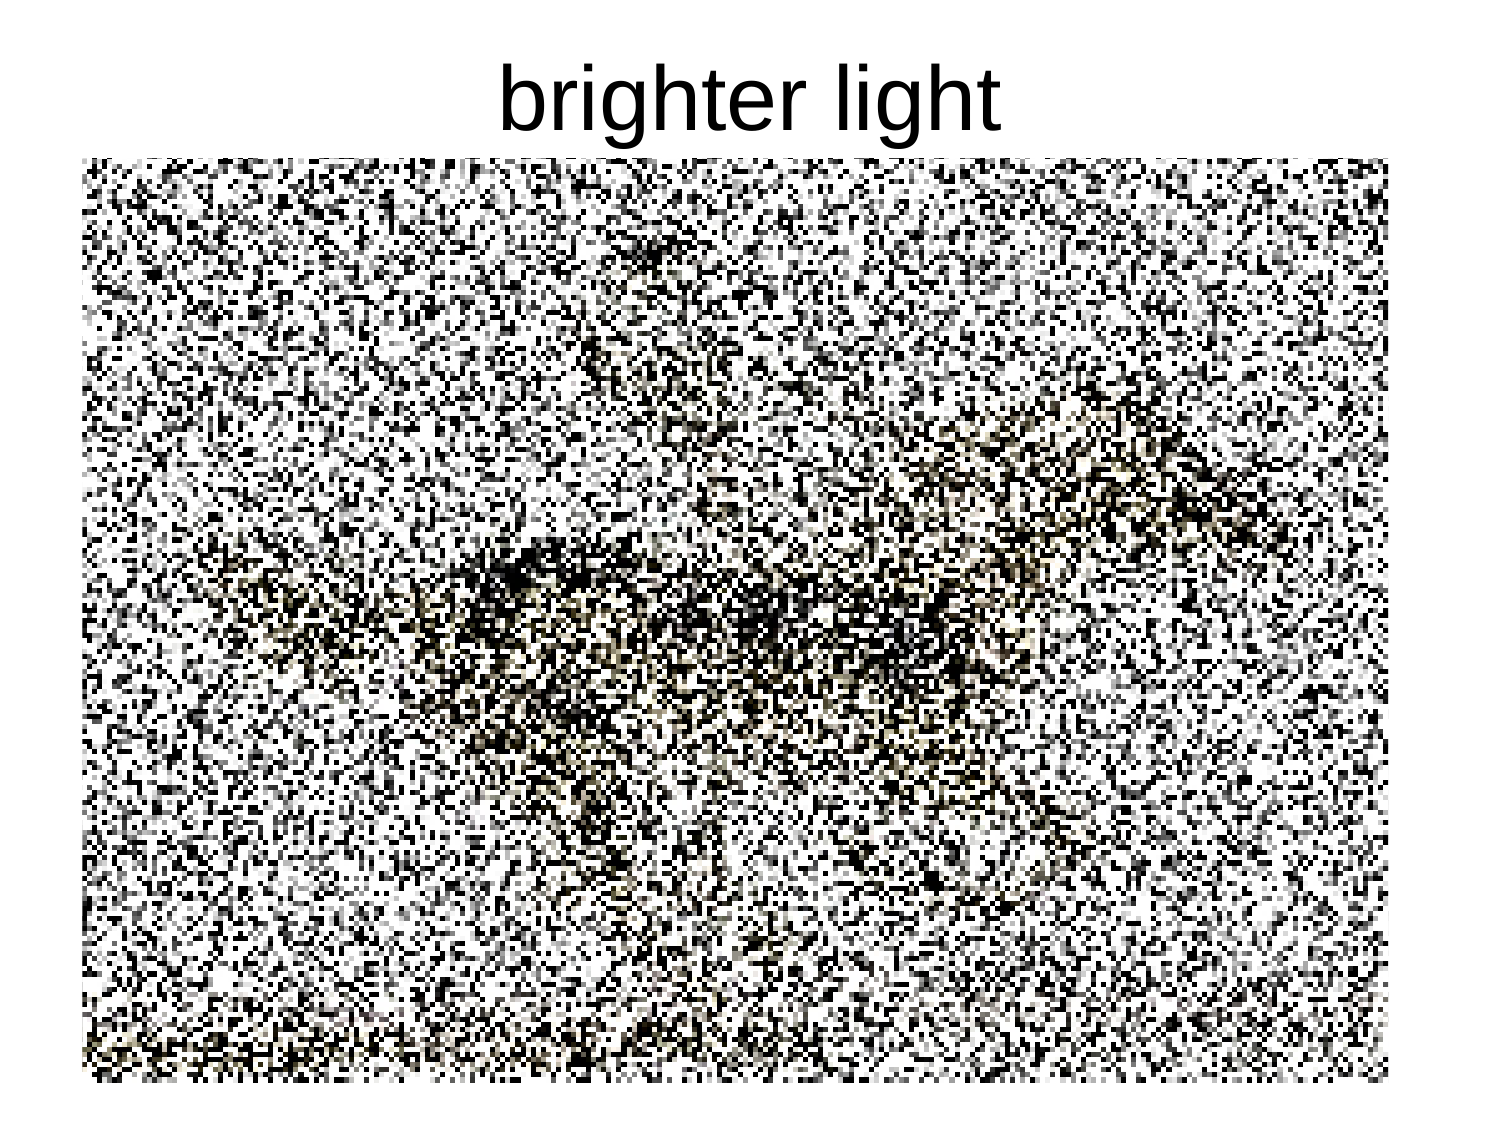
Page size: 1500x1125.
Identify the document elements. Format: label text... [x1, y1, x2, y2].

picture [81, 158, 1389, 1084]
title brighter light [75, 0, 1425, 188]
